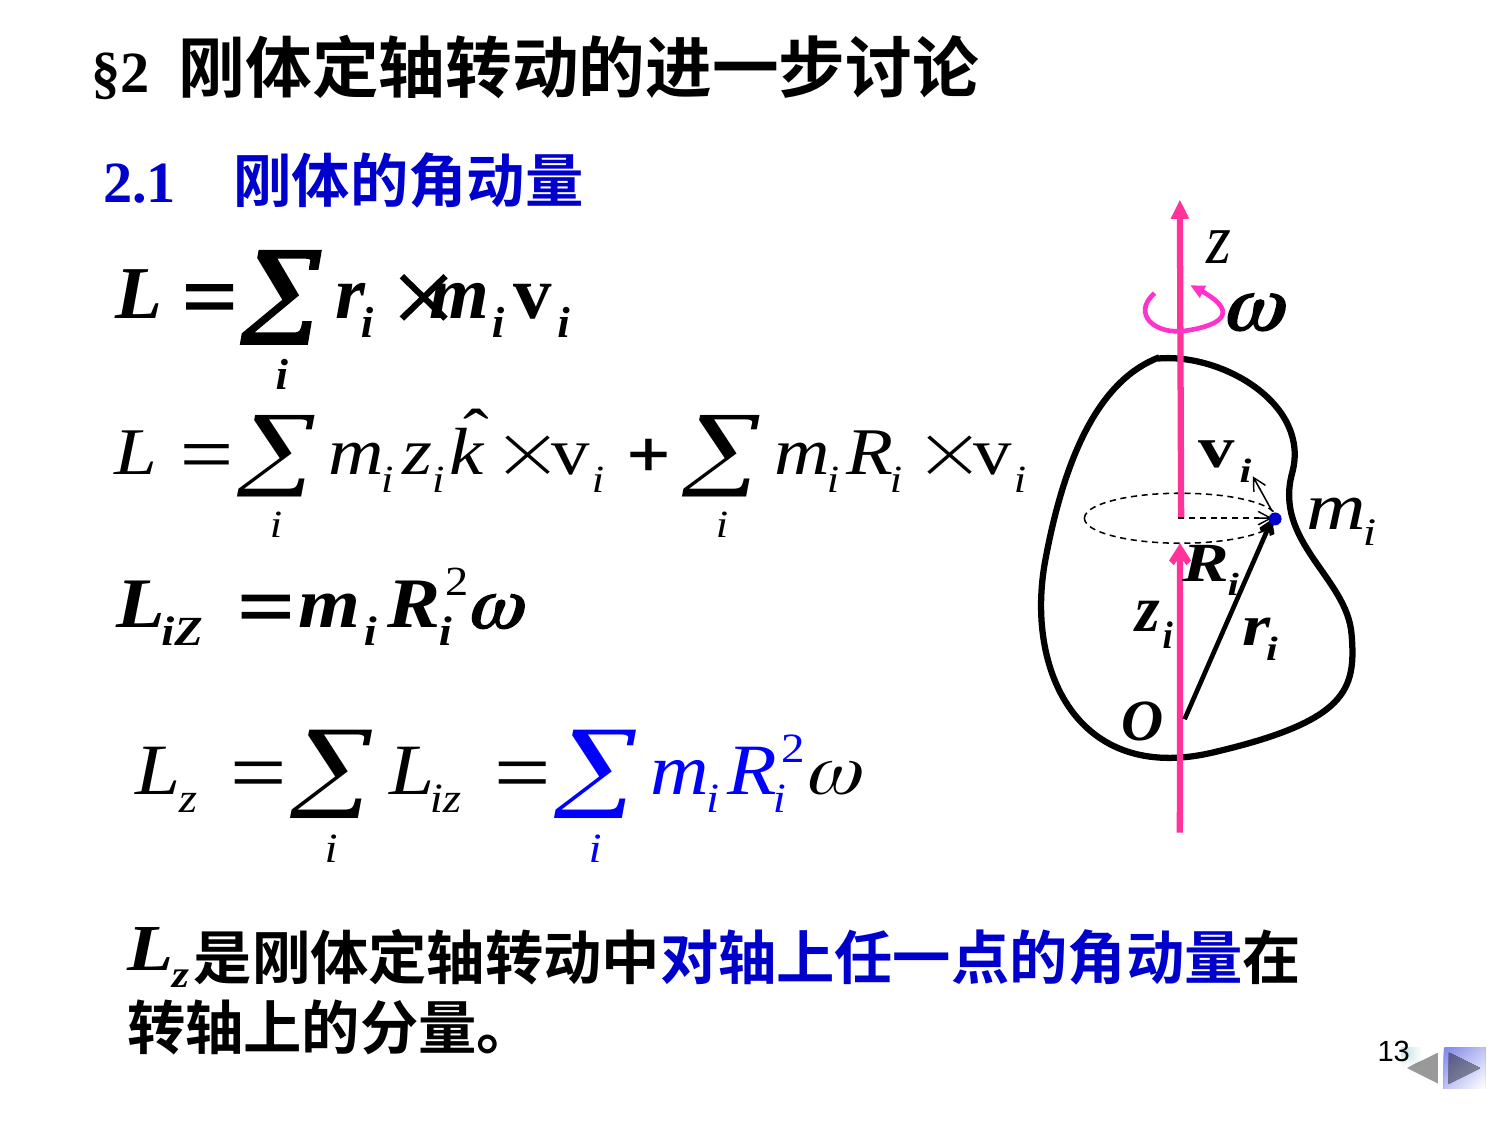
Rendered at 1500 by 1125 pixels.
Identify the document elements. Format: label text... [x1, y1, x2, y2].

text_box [100, 396, 1019, 553]
text_box 2.1 刚体的角动量 [88, 137, 851, 222]
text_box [111, 904, 1341, 1069]
text_box §2 刚体定轴转动的进一步讨论 [76, 18, 1057, 114]
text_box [1024, 199, 1391, 833]
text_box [120, 715, 879, 879]
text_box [99, 231, 588, 396]
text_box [100, 550, 545, 664]
slide_number 13 [1074, 1024, 1426, 1103]
